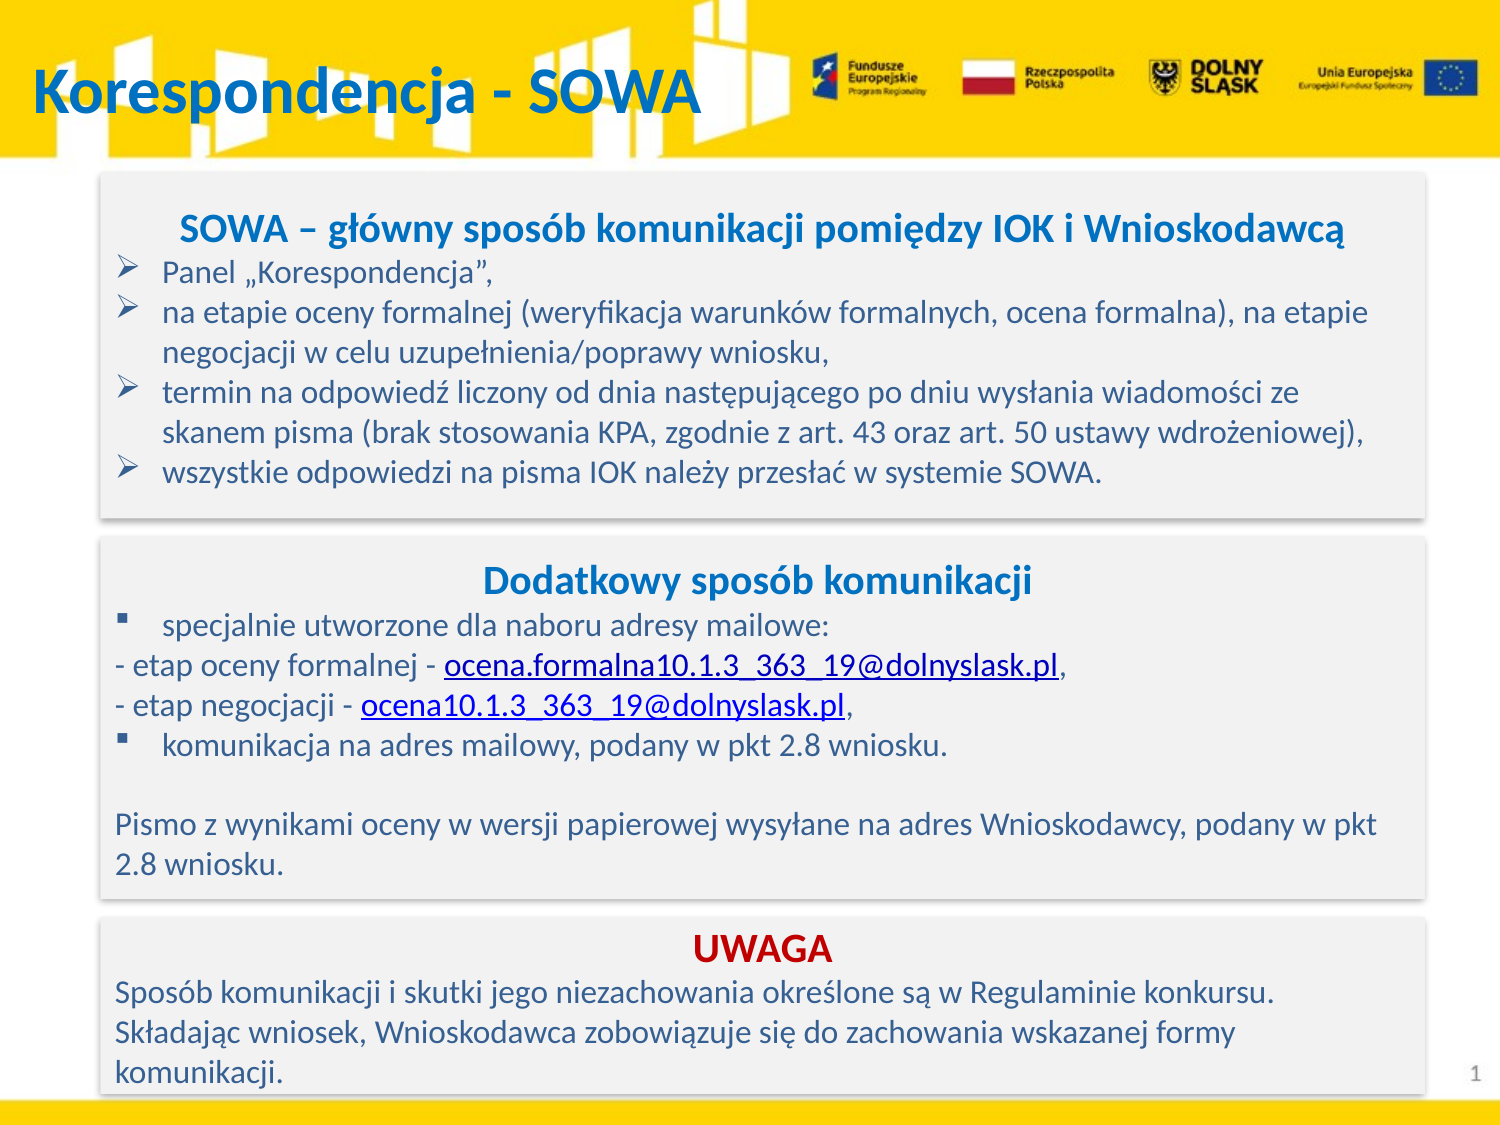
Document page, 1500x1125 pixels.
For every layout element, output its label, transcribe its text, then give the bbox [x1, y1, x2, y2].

text_box Korespondencja - SOWA [18, 39, 718, 134]
text_box UWAGA Sposób komunikacji i skutki jego niezachowania określone są w Regulaminie konkursu. Składając wniosek, Wnioskodawca zobowiązuje się do zachowania wskazanej formy komunikacji. [98, 915, 1427, 1096]
picture [0, 0, 1500, 1125]
text_box SOWA – główny sposób komunikacji pomiędzy IOK i Wnioskodawcą Panel „Korespondencja”, na etapie oceny formalnej (weryfikacja warunków formalnych, ocena formalna), na etapie negocjacji w celu uzupełnienia/poprawy wniosku, termin na odpowiedź liczony od dnia następującego po dniu wysłania wiadomości ze skanem pisma (brak stosowania KPA, zgodnie z art. 43 oraz art. 50 ustawy wdrożeniowej), wszystkie odpowiedzi na pisma IOK należy przesłać w systemie SOWA. [98, 171, 1427, 520]
text_box Dodatkowy sposób komunikacji specjalnie utworzone dla naboru adresy mailowe: - etap oceny formalnej - ocena.formalna10.1.3_363_19@dolnyslask.pl, - etap negocjacji - ocena10.1.3_363_19@dolnyslask.pl, komunikacja na adres mailowy, podany w pkt 2.8 wniosku. Pismo z wynikami oceny w wersji papierowej wysyłane na adres Wnioskodawcy, podany w pkt 2.8 wniosku. [98, 534, 1427, 901]
